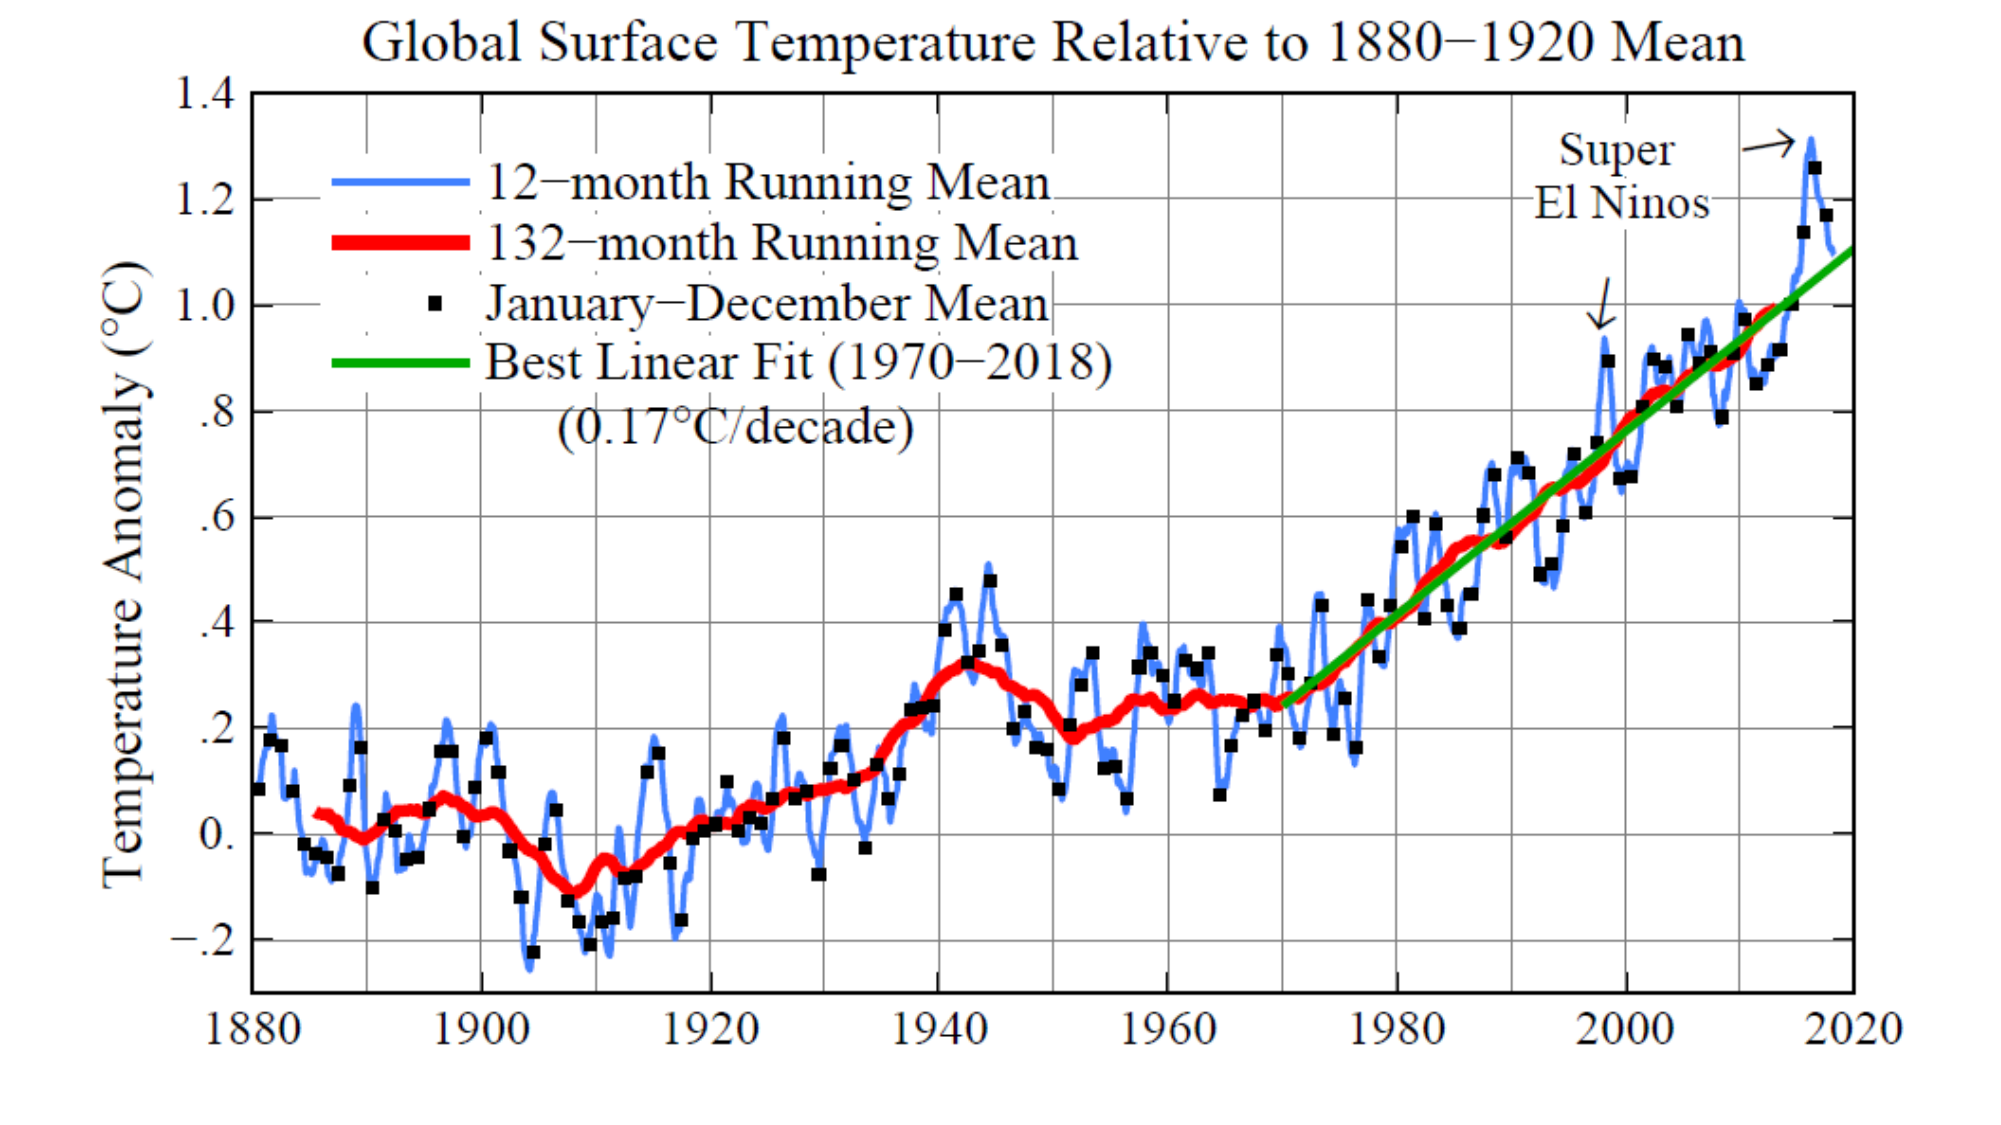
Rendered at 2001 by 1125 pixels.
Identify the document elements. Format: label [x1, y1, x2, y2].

picture [99, 12, 1913, 1052]
